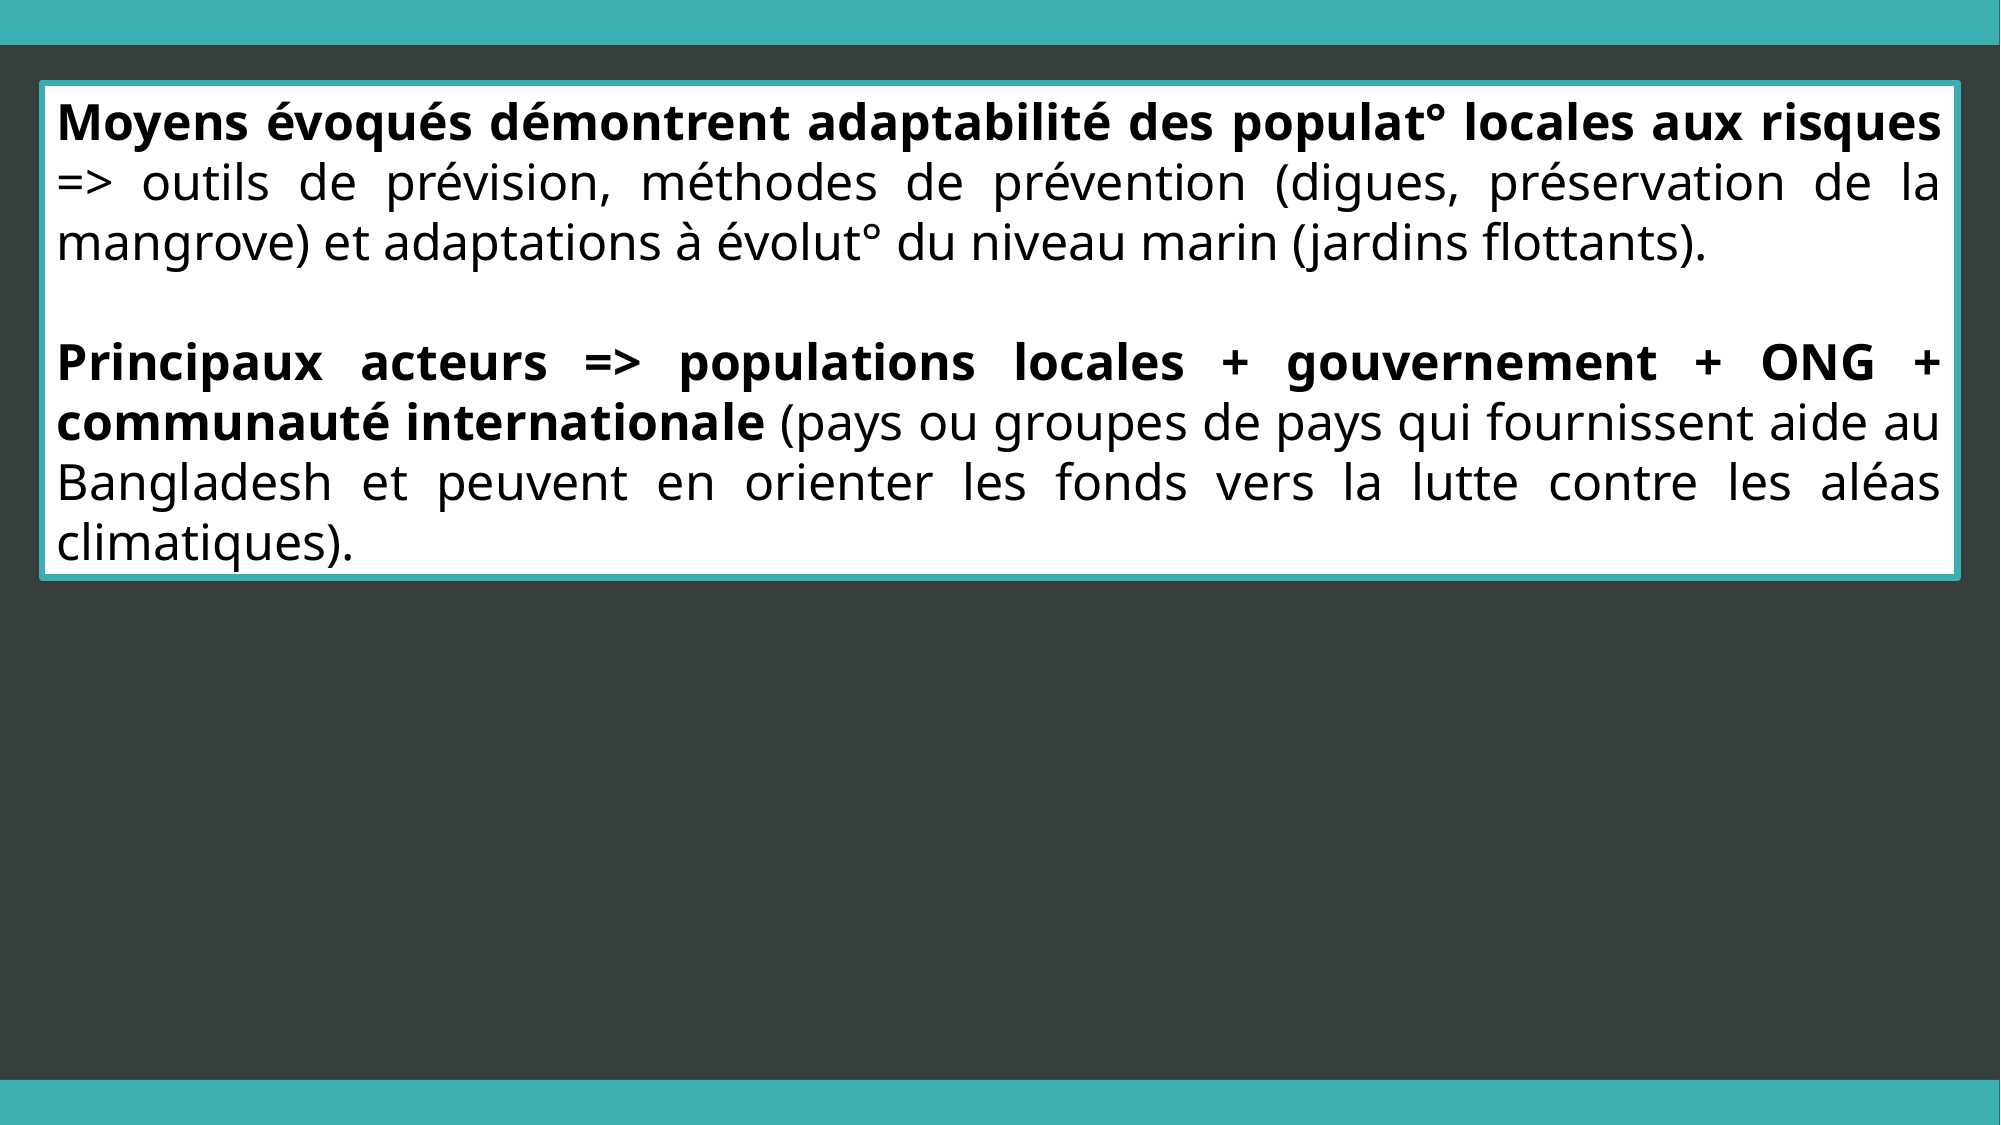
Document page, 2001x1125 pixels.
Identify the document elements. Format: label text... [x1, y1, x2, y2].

text_box Moyens évoqués démontrent adaptabilité des populat° locales aux risques => outils de prévision, méthodes de prévention (digues, préservation de la mangrove) et adaptations à évolut° du niveau marin (jardins flottants). Principaux acteurs => populations locales + gouvernement + ONG + communauté internationale (pays ou groupes de pays qui fournissent aide au Bangladesh et peuvent en orienter les fonds vers la lutte contre les aléas climatiques). [42, 82, 1958, 578]
